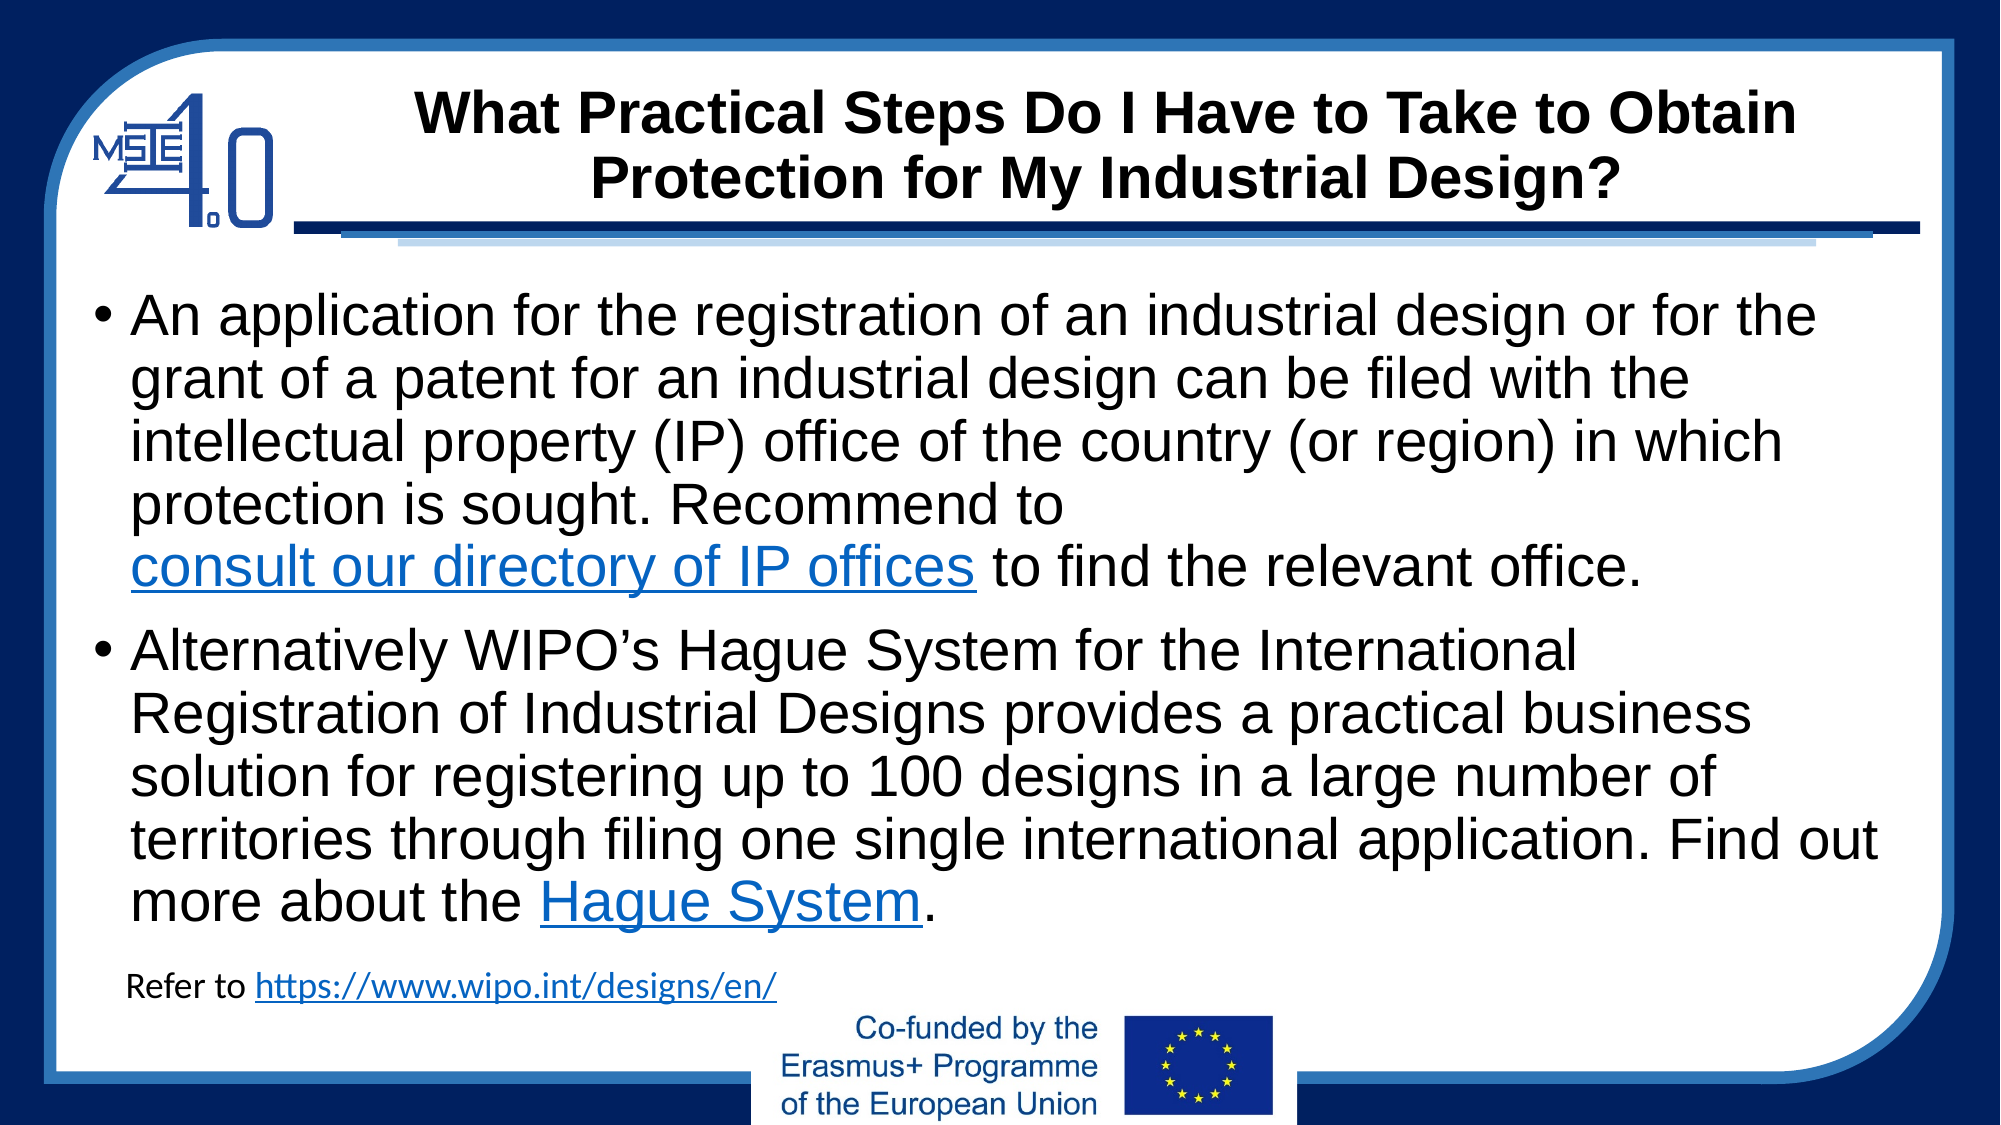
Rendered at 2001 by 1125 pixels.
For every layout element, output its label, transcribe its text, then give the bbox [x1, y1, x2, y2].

picture [751, 1014, 1298, 1125]
title What Practical Steps Do I Have to Take to Obtain Protection for My Industrial Design? [294, 73, 1921, 220]
list An application for the registration of an industrial design or for the grant of a patent for an industrial design can be filed with the intellectual property (IP) office of the country (or region) in which protection is sought. Recommend to consult our directory of IP offices to find the relevant office. Alternatively WIPO’s Hague System for the International Registration of Industrial Designs provides a practical business solution for registering up to 100 designs in a large number of territories through filing one single international application. Find out more about the Hague System. [78, 277, 1921, 984]
text_box Refer to https://www.wipo.int/designs/en/ [110, 953, 1465, 1014]
